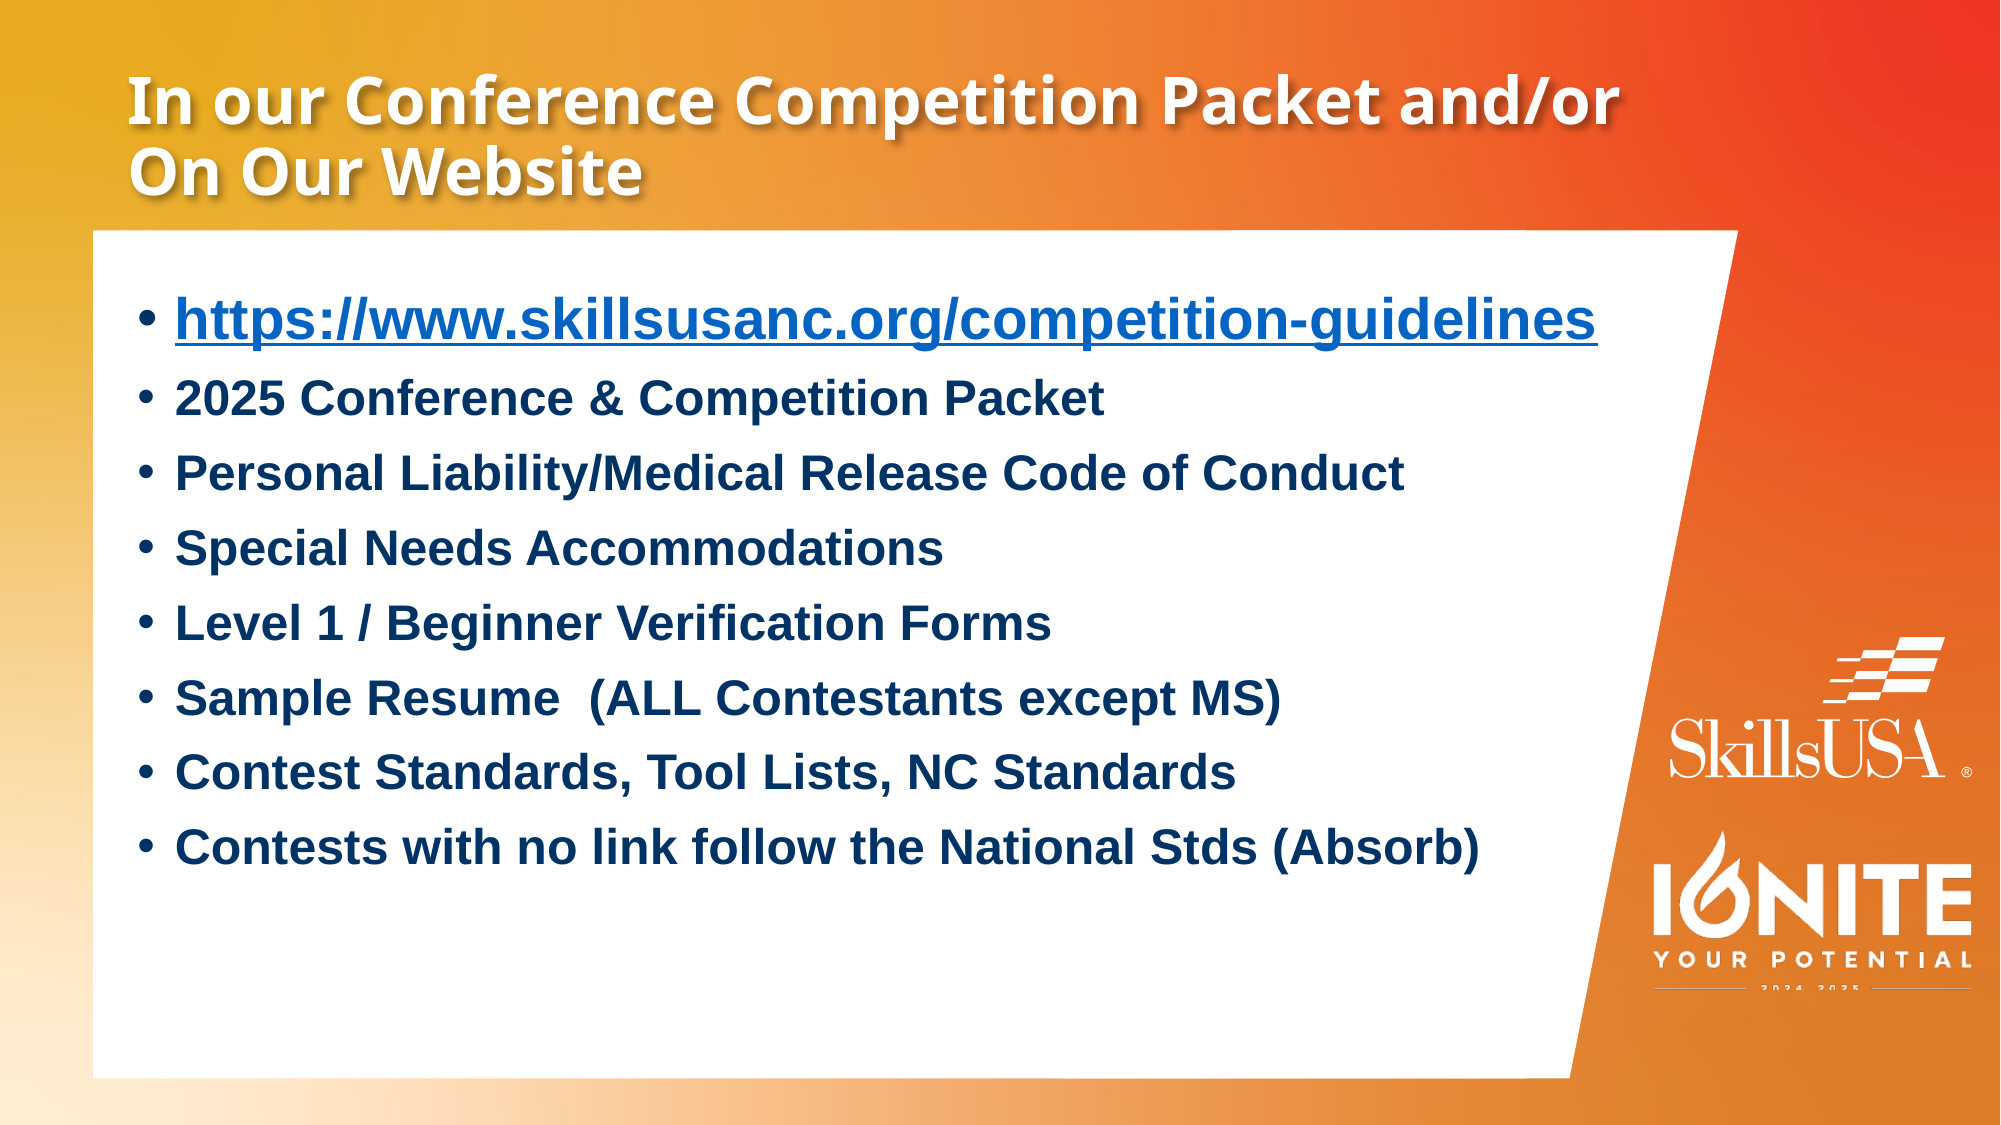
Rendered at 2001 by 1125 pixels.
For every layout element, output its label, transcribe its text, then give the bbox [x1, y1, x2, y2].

list https://www.skillsusanc.org/competition-guidelines 2025 Conference & Competition Packet Personal Liability/Medical Release Code of Conduct Special Needs Accommodations Level 1 / Beginner Verification Forms Sample Resume (ALL Contestants except MS) Contest Standards, Tool Lists, NC Standards Contests with no link follow the National Stds (Absorb) [122, 281, 1626, 1033]
picture [0, 0, 2001, 1125]
title In our Conference Competition Packet and/or On Our Website [112, 59, 1747, 218]
